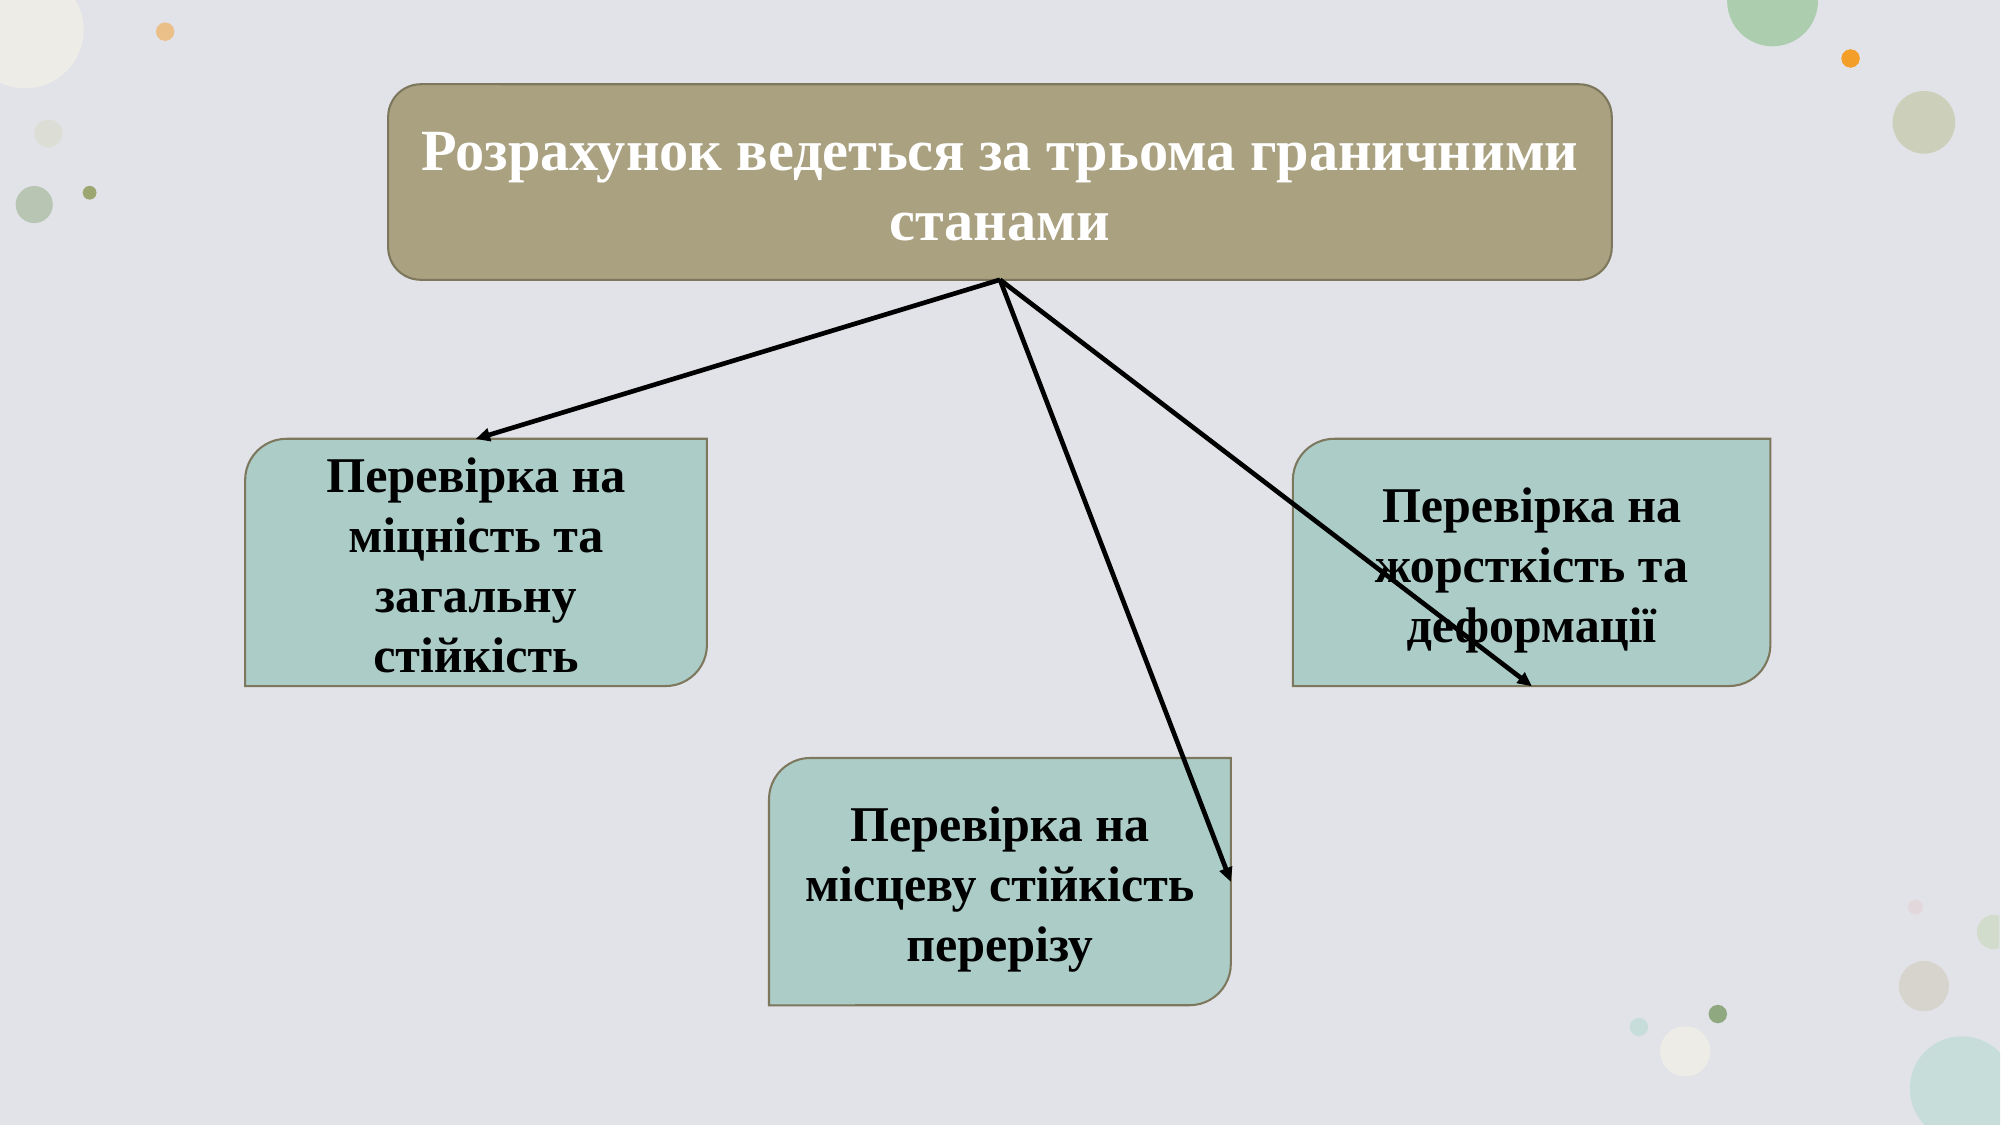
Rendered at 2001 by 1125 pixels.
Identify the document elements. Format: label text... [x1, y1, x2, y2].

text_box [999, 279, 1293, 563]
text_box Перевірка на місцеву стійкість перерізу [767, 756, 1232, 1007]
text_box Перевірка на жорсткість та деформації [1291, 437, 1772, 688]
text_box Перевірка на міцність та загальну стійкість [244, 437, 708, 688]
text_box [706, 279, 999, 563]
text_box Розрахунок ведеться за трьома граничними станами [387, 83, 1613, 281]
